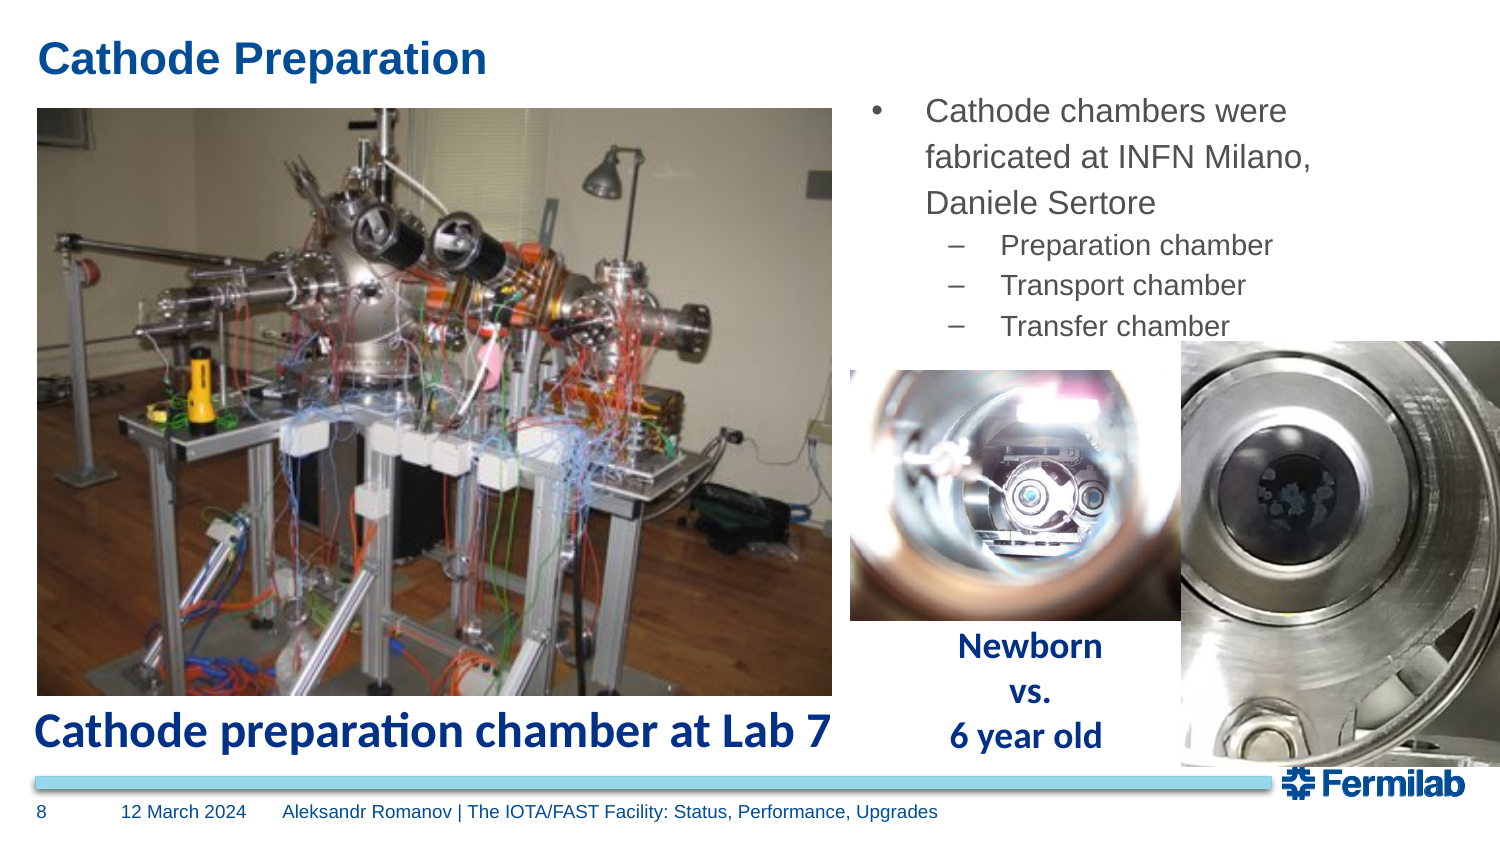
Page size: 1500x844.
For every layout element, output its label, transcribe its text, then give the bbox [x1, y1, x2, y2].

picture [850, 340, 1500, 800]
text_box Newborn vs. 6 year old ​ [876, 630, 1175, 767]
picture [37, 108, 832, 697]
text_box Cathode preparation chamber at Lab 7​ [19, 682, 864, 736]
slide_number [120, 800, 253, 830]
list Cathode chambers were fabricated at INFN Milano, Daniele Sertore​ Preparation chamber​ Transport chamber​ Transfer chamber​ [850, 84, 1358, 345]
slide_number 8 [36, 800, 105, 830]
footer Aleksandr Romanov | The IOTA/FAST Facility: Status, Performance, Upgrades [282, 800, 1279, 831]
title Cathode Preparation [37, 30, 1463, 84]
